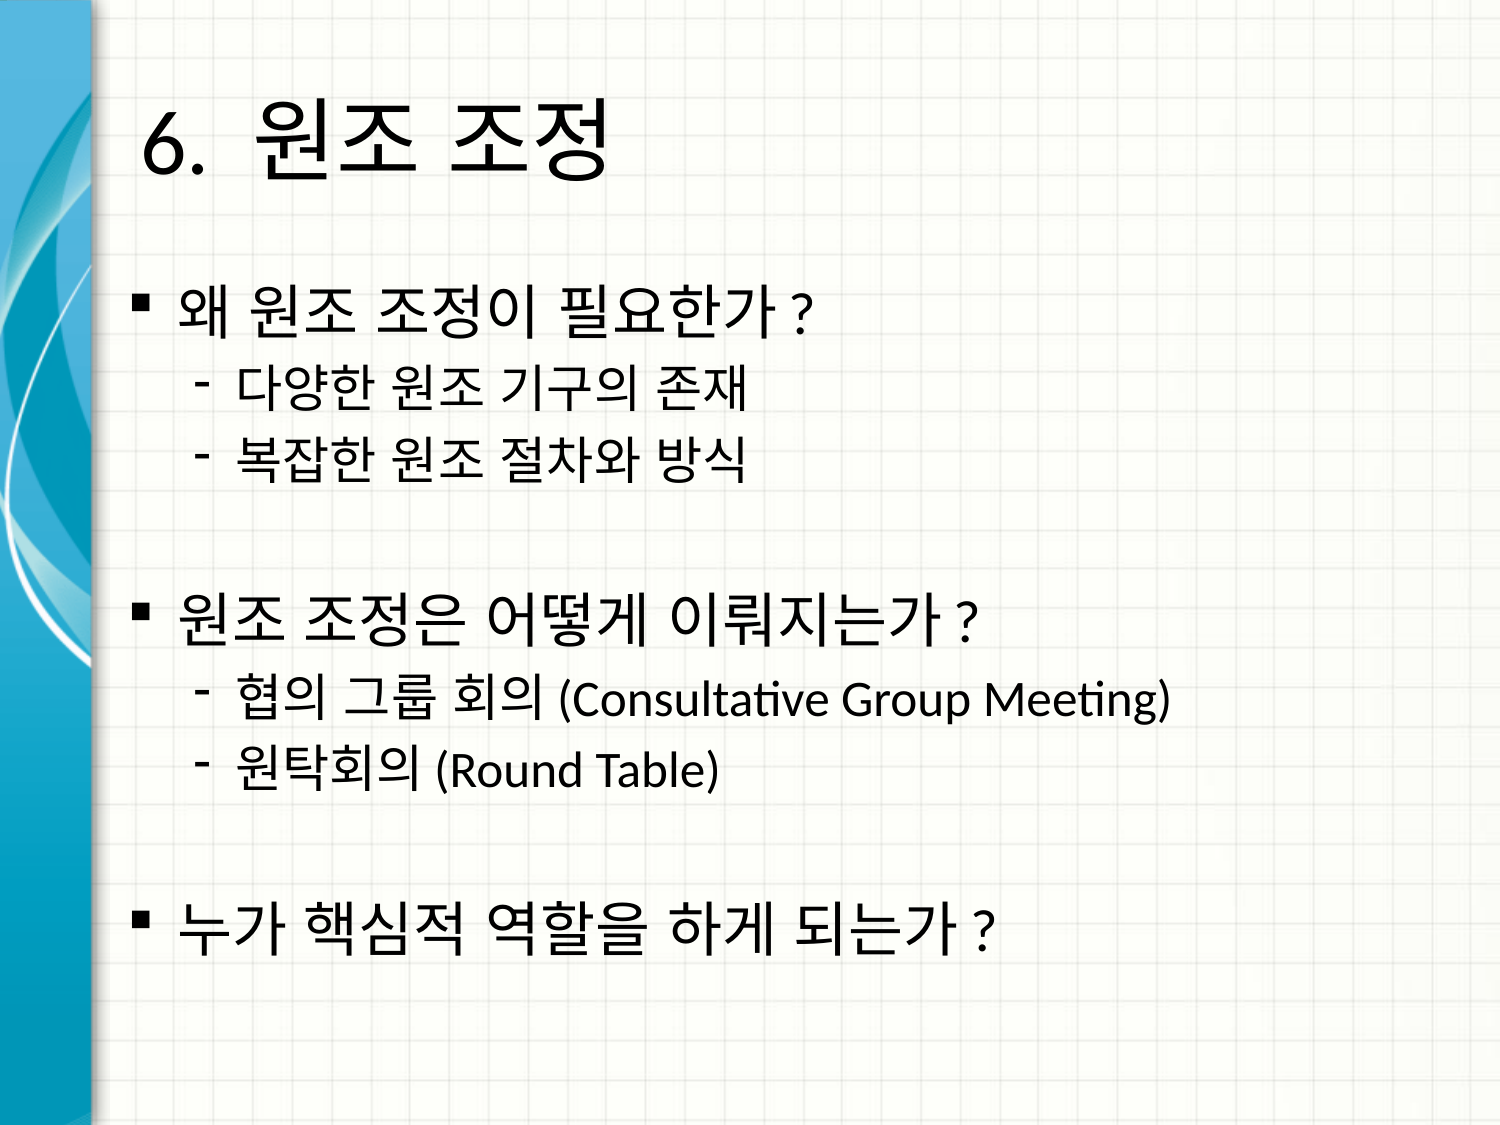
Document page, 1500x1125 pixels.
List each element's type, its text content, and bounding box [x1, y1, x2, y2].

picture [0, 0, 1500, 1125]
title 6. 원조 조정 [125, 44, 1450, 232]
list 왜 원조 조정이 필요한가? 다양한 원조 기구의 존재 복잡한 원조 절차와 방식 원조 조정은 어떻게 이뤄지는가? 협의 그룹 회의(Consultative Group Meeting) 원탁회의(Round Table) 누가 핵심적 역할을 하게 되는가? [112, 267, 1438, 973]
